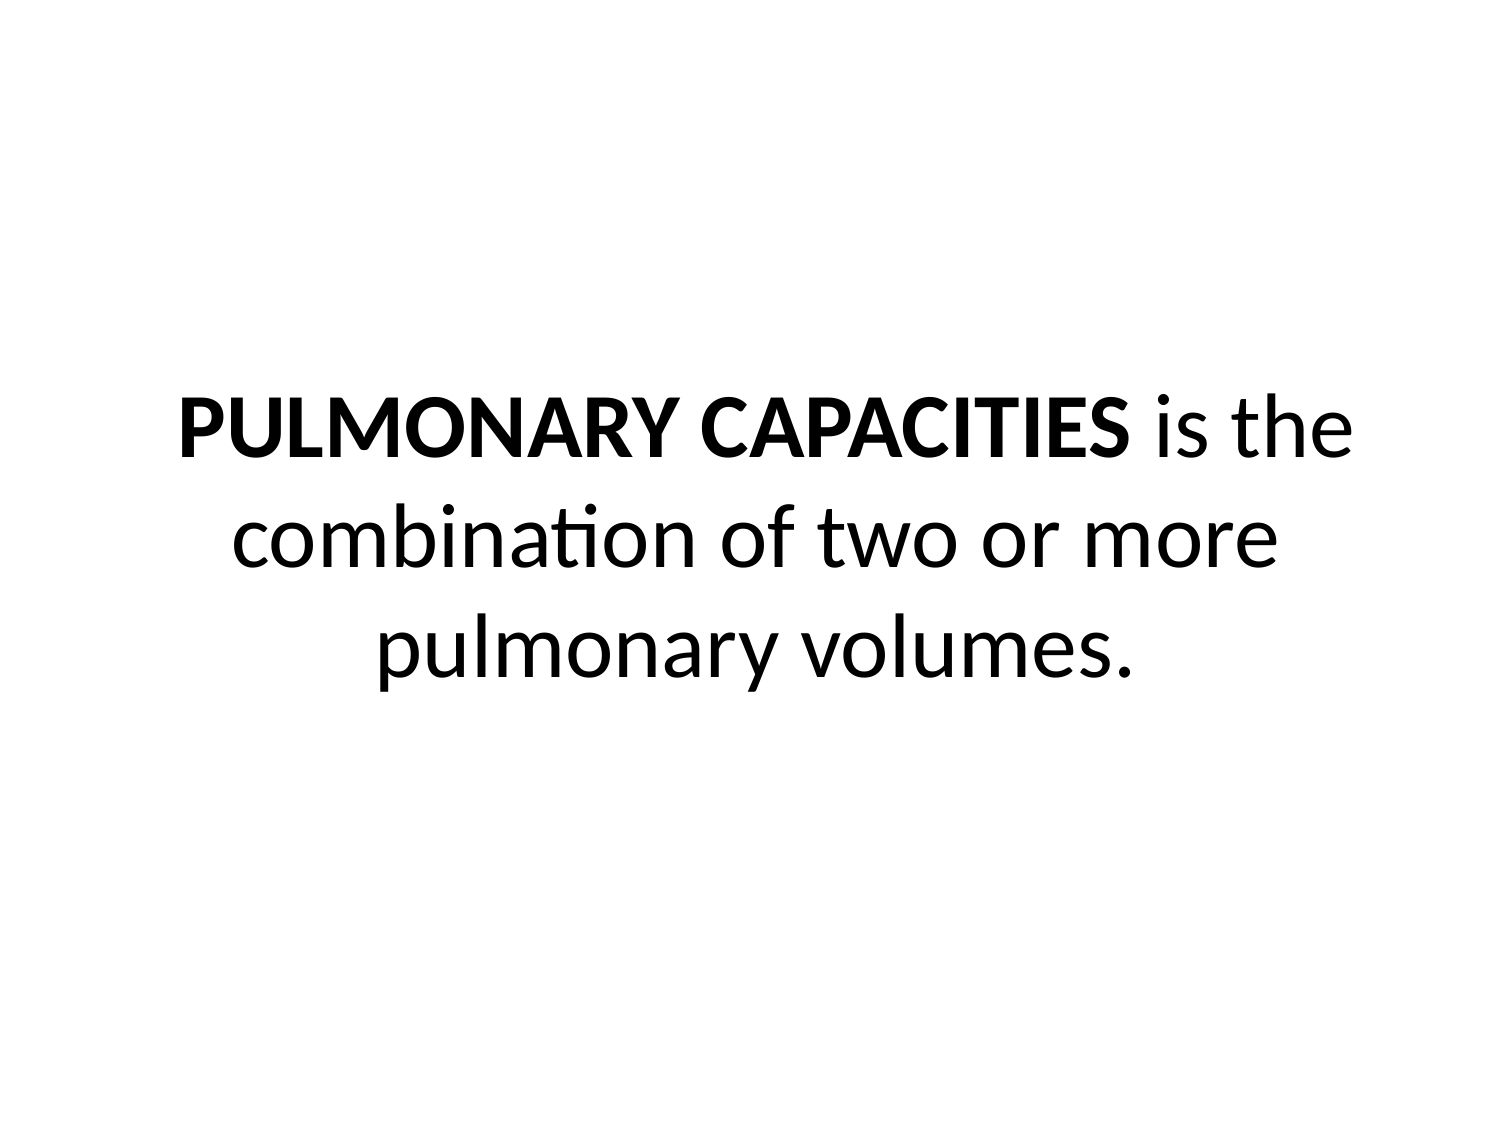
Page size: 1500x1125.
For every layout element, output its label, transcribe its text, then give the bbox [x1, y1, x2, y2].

title PULMONARY CAPACITIES is the combination of two or more pulmonary volumes. [75, 262, 1438, 800]
